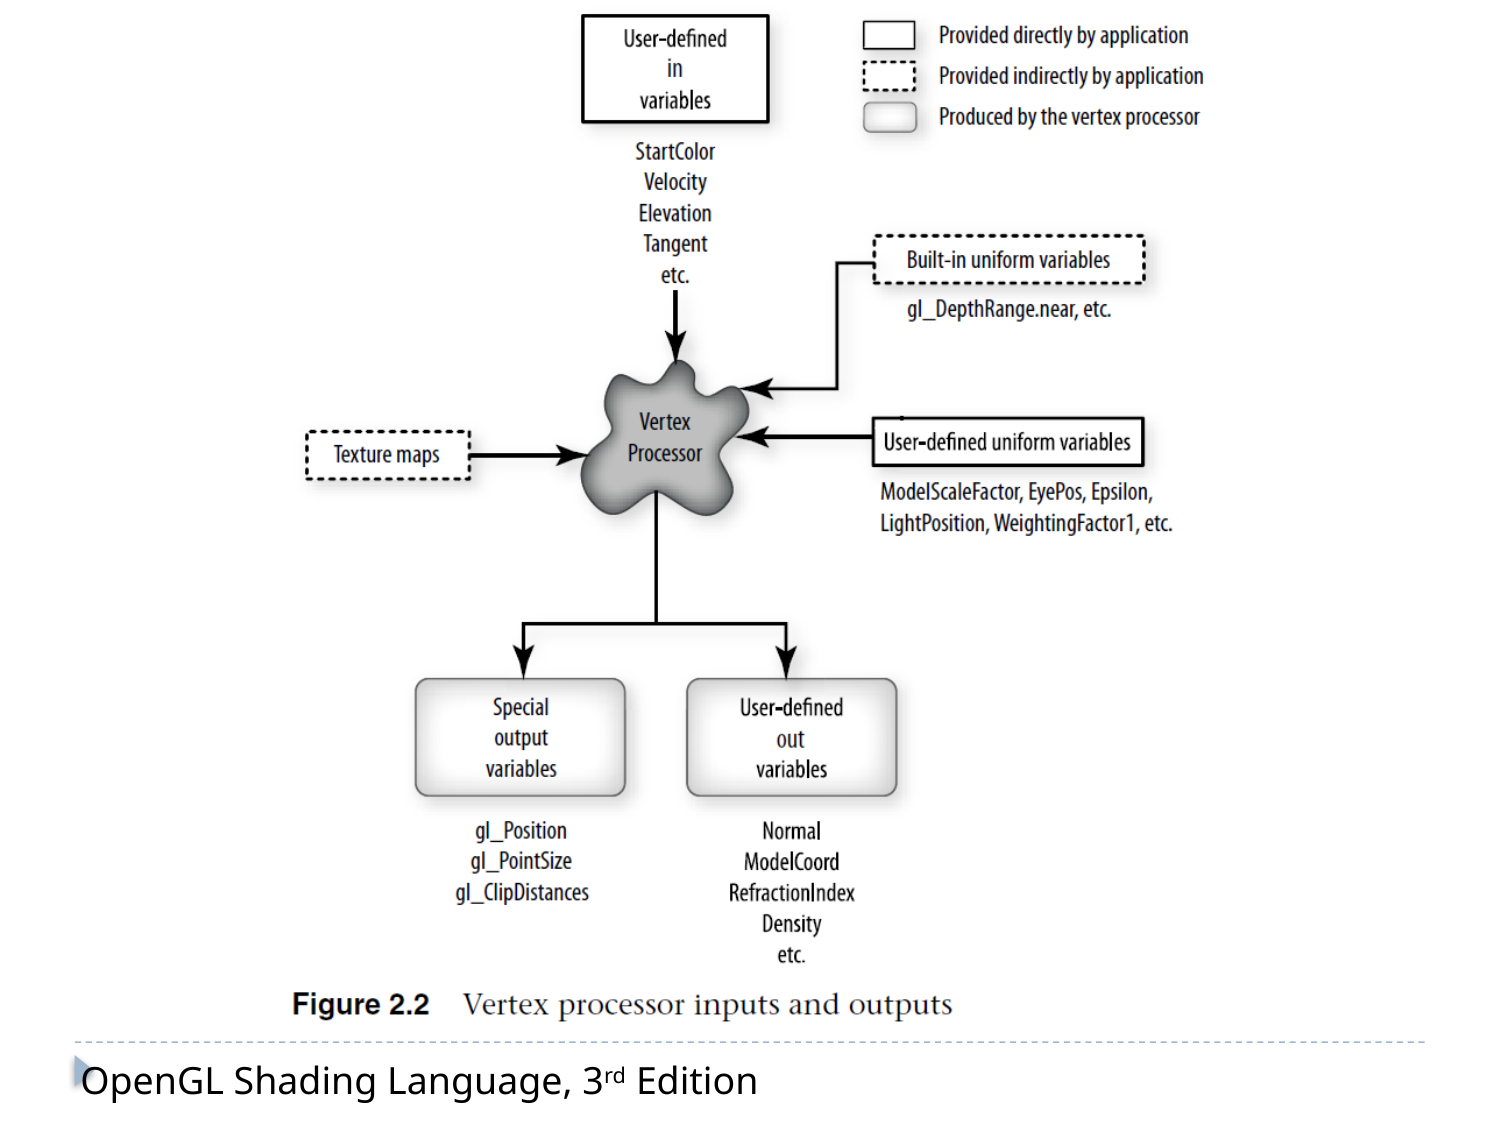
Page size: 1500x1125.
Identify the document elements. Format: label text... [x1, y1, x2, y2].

text_box OpenGL Shading Language, 3rd Edition [65, 1049, 774, 1110]
picture [282, 0, 1218, 1032]
